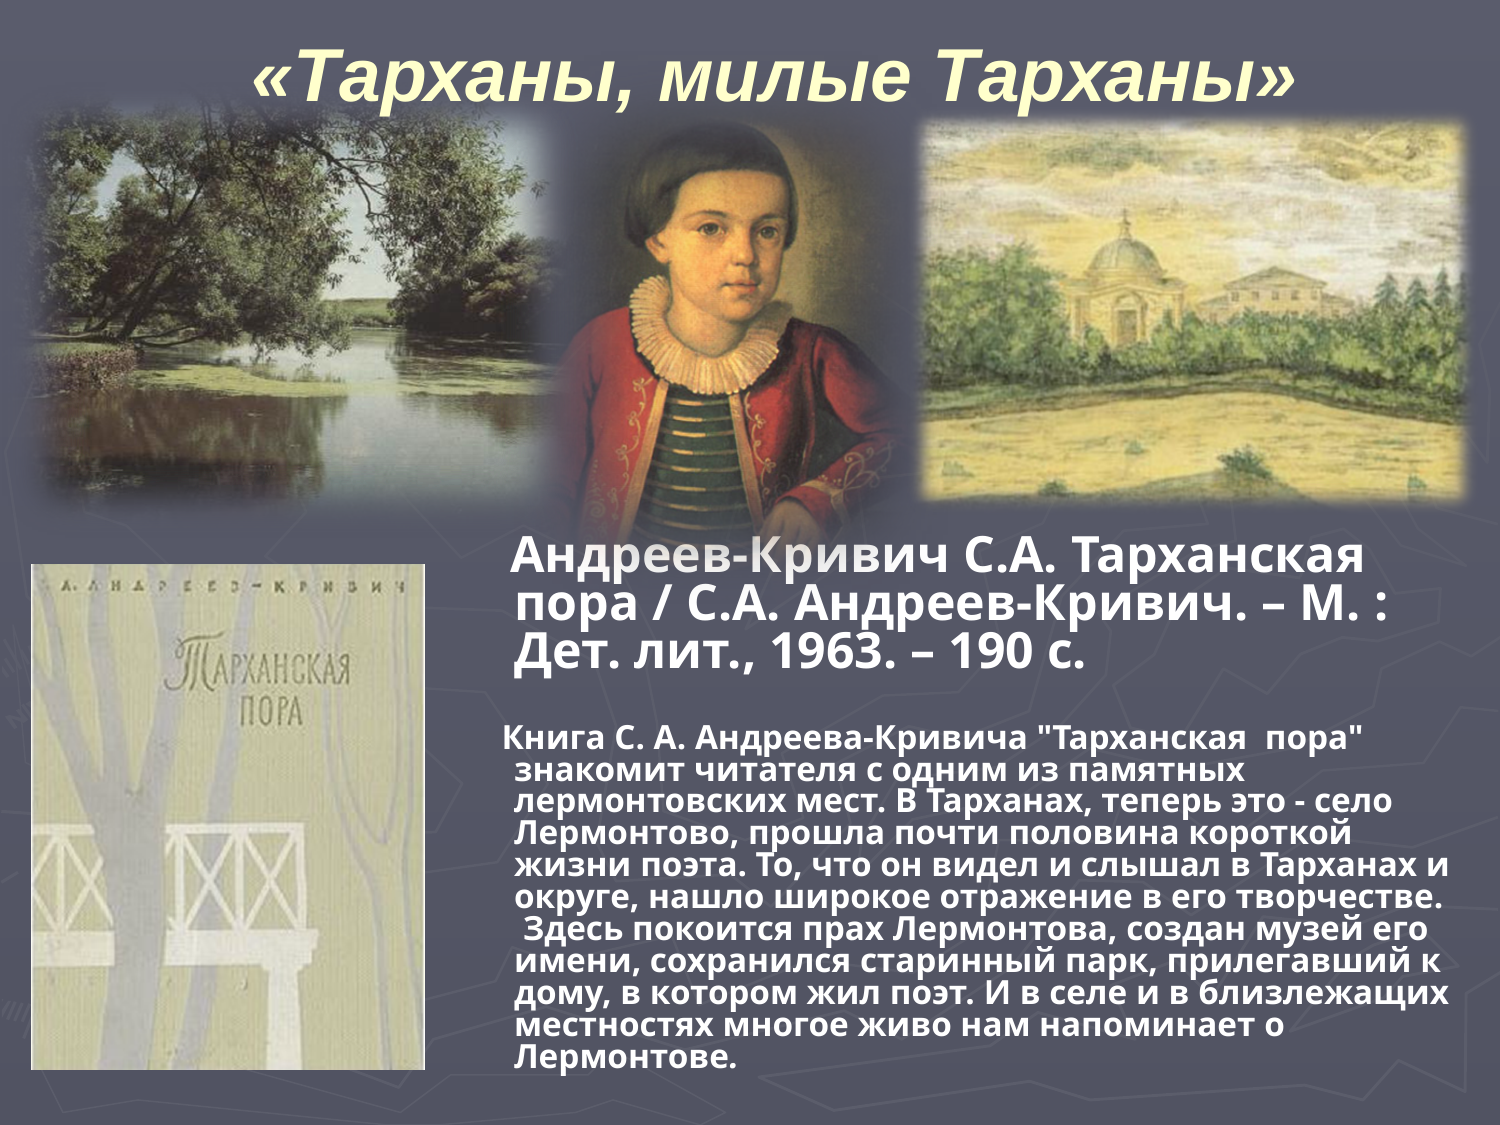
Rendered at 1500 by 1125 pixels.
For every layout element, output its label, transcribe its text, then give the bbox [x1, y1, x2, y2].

text_box «Тарханы, милые Тарханы» [41, 18, 1365, 101]
list Андреев-Кривич С.А. Тарханская пора / С.А. Андреев-Кривич. – М. : Дет. лит., 1963. – 190 с. Книга С. А. Андреева-Кривича "Тарханская пора" знакомит читателя с одним из памятных лермонтовских мест. В Тарханах, теперь это - село Лермонтово, прошла почти половина короткой жизни поэта. То, что он видел и слышал в Тарханах и округе, нашло широкое отражение в его творчестве. Здесь покоится прах Лермонтова, создан музей его имени, сохранился старинный парк, прилегавший к дому, в котором жил поэт. И в селе и в близлежащих местностях многое живо нам напоминает о Лермонтове. [442, 527, 1471, 1094]
picture [0, 30, 1483, 634]
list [29, 562, 426, 1071]
